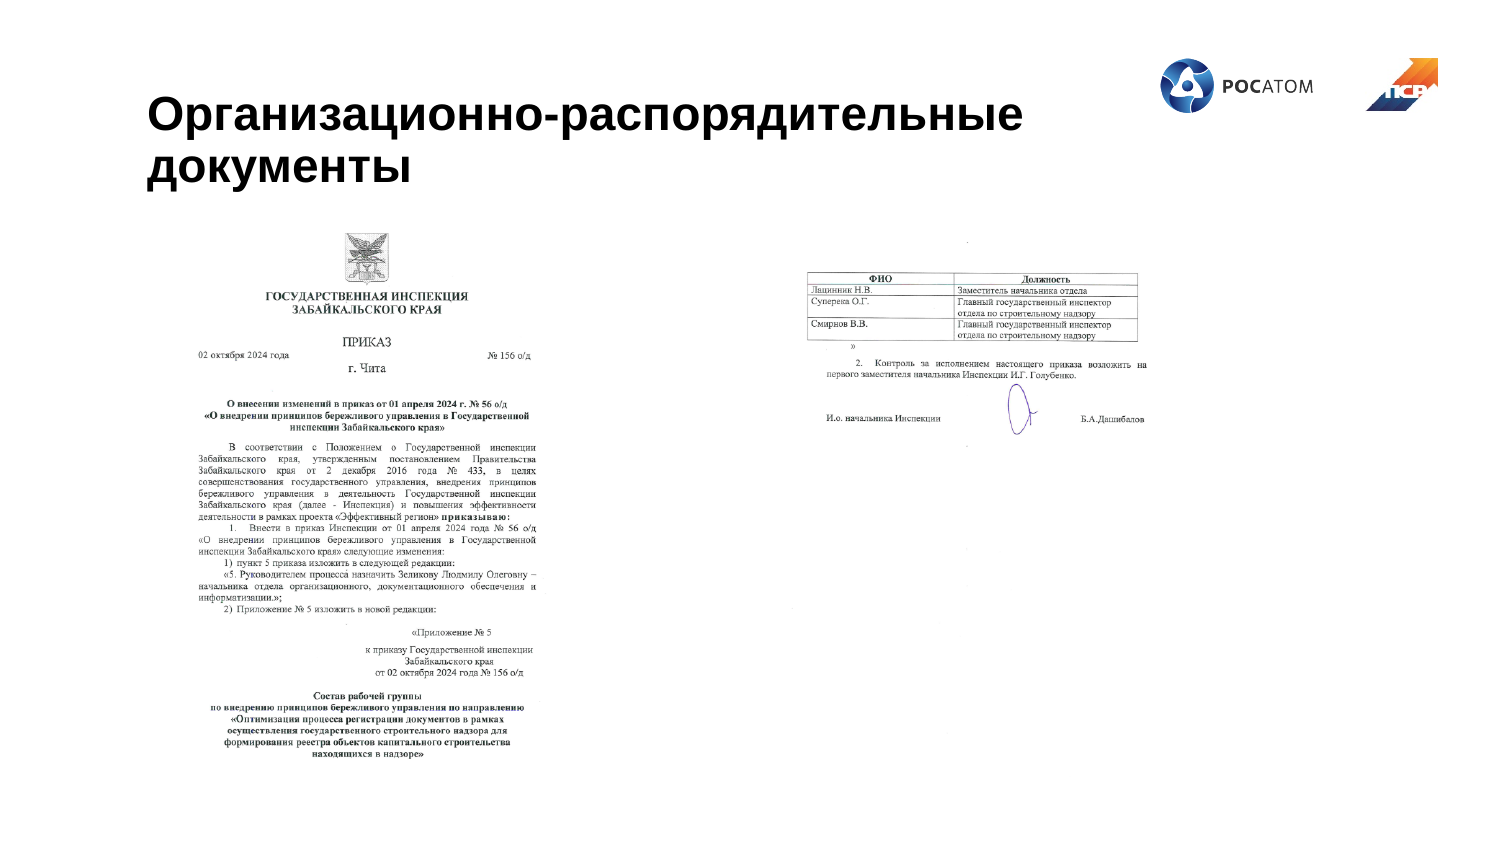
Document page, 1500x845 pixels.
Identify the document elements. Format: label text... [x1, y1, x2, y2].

picture [785, 233, 1152, 777]
picture [1365, 58, 1438, 113]
picture [159, 221, 550, 789]
title Организационно-распорядительные документы [135, 56, 1261, 199]
picture [1261, 58, 1313, 113]
